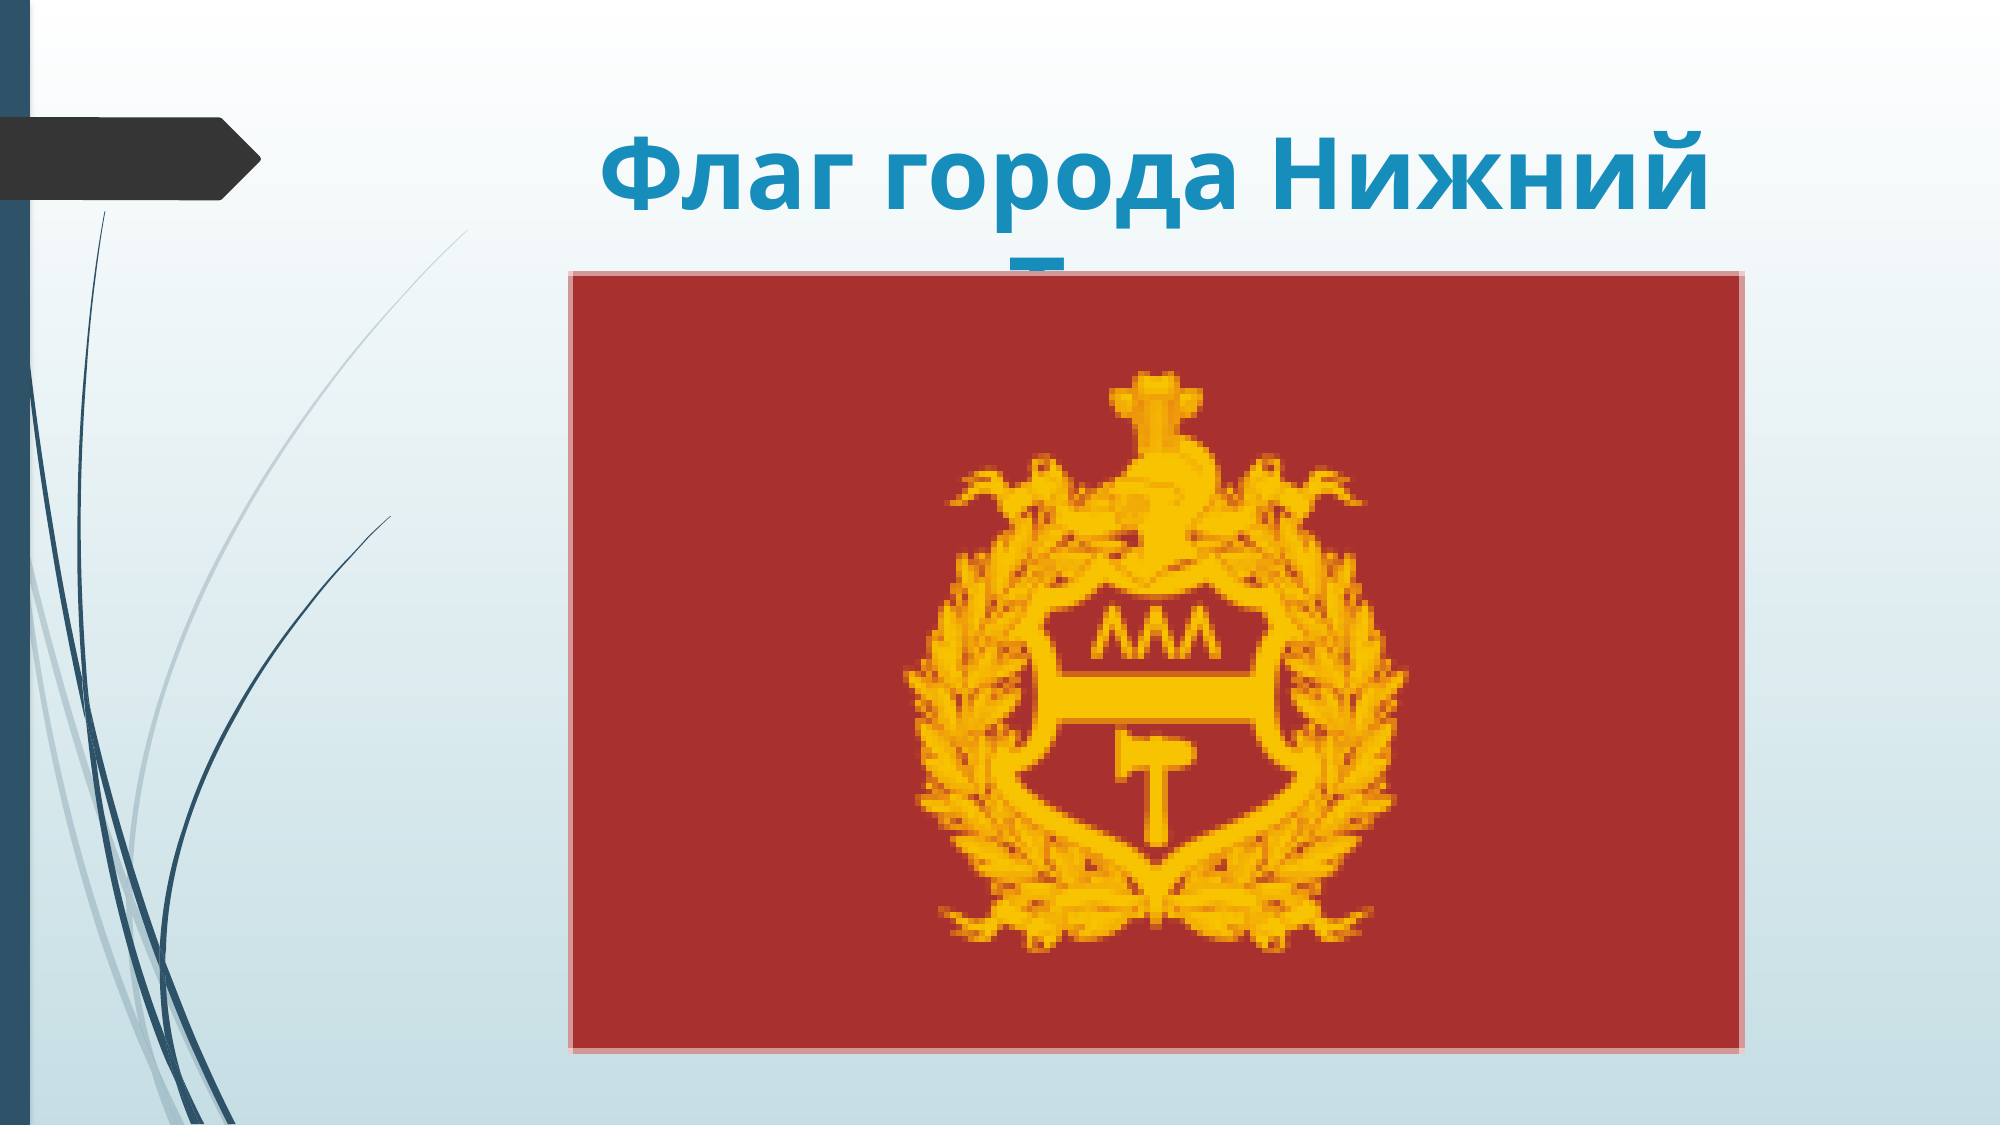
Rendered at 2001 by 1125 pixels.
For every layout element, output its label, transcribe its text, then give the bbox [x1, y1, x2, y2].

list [567, 271, 1745, 1054]
title Флаг города Нижний Тагил [425, 102, 1888, 313]
